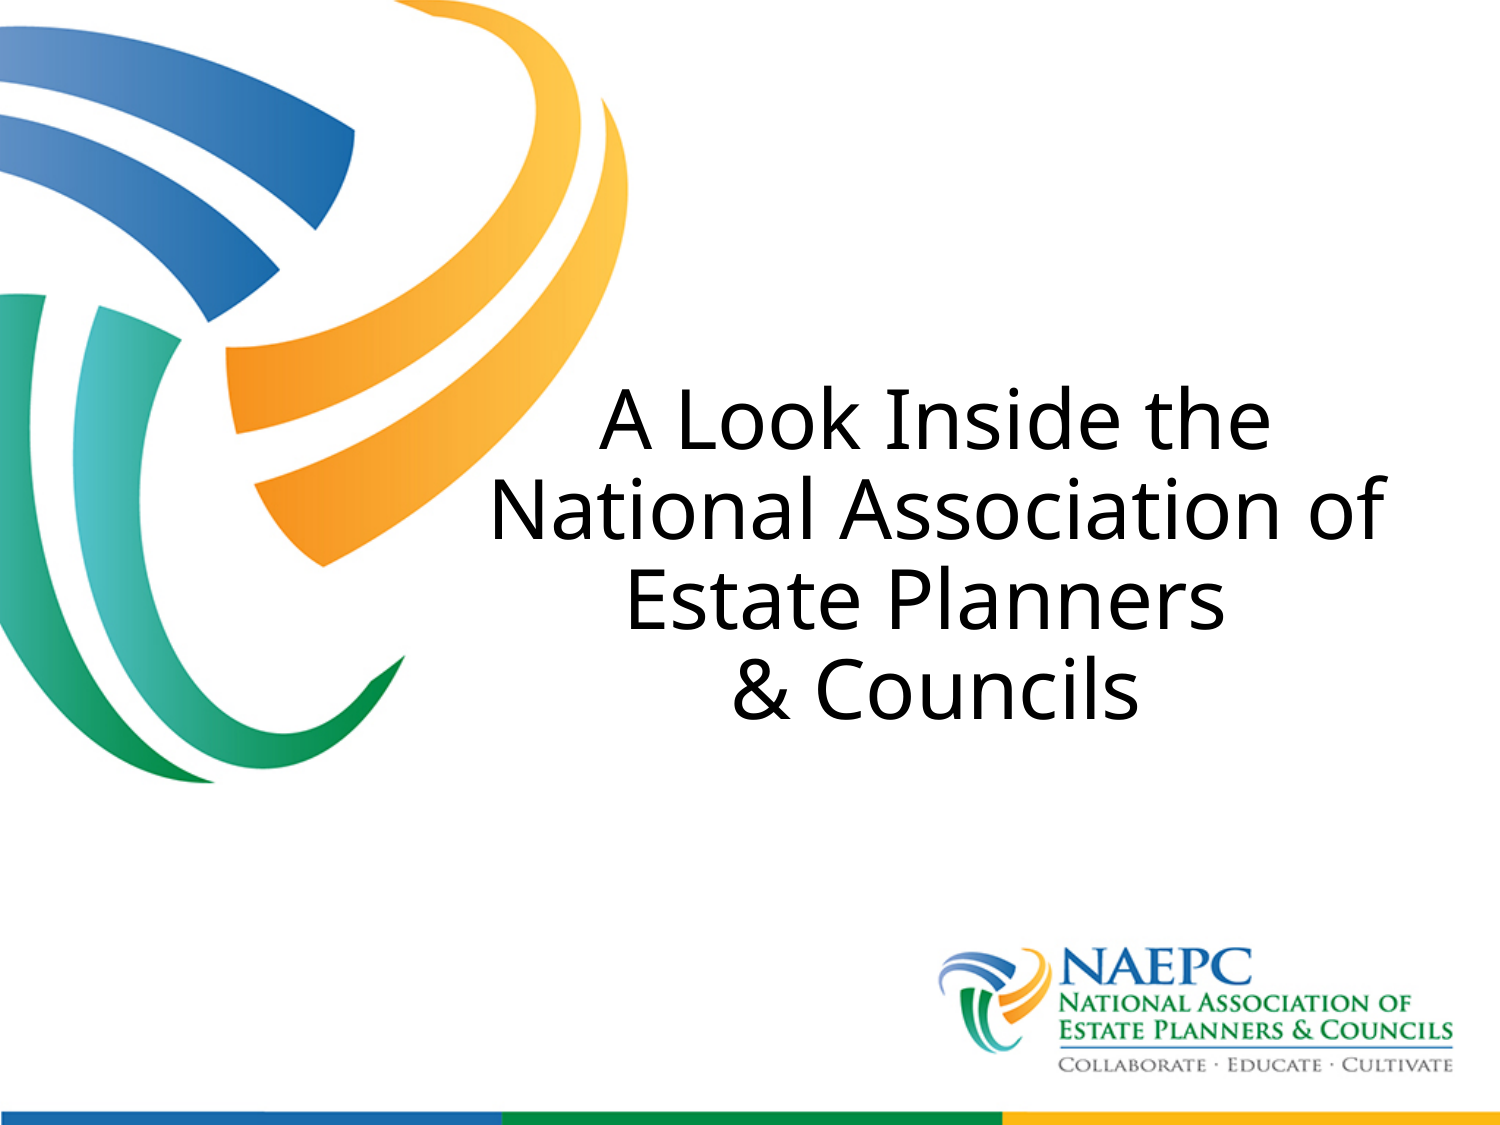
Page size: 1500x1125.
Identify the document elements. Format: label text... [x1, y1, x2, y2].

title A Look Inside the National Association of Estate Planners & Councils [456, 233, 1417, 845]
picture [0, 0, 1500, 1125]
